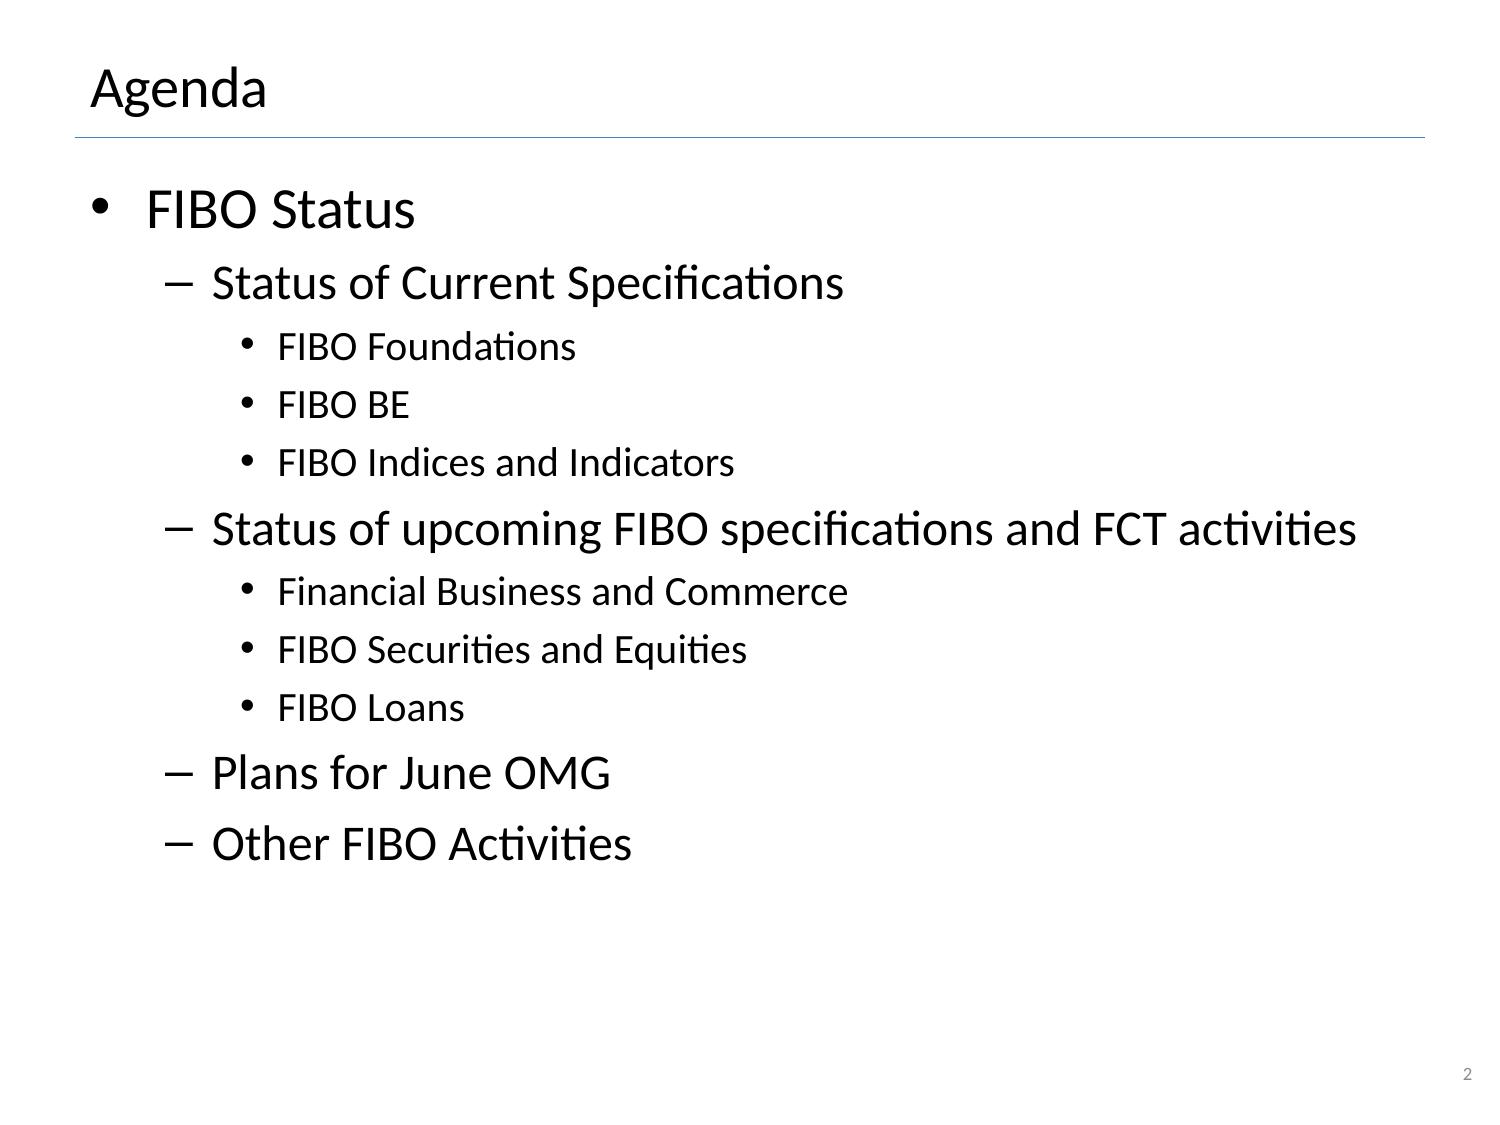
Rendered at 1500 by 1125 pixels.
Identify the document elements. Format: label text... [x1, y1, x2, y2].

list FIBO Status Status of Current Specifications FIBO Foundations FIBO BE FIBO Indices and Indicators Status of upcoming FIBO specifications and FCT activities Financial Business and Commerce FIBO Securities and Equities FIBO Loans Plans for June OMG Other FIBO Activities [74, 162, 1426, 1101]
slide_number 2 [1425, 1042, 1488, 1103]
title Agenda [74, 37, 1426, 131]
